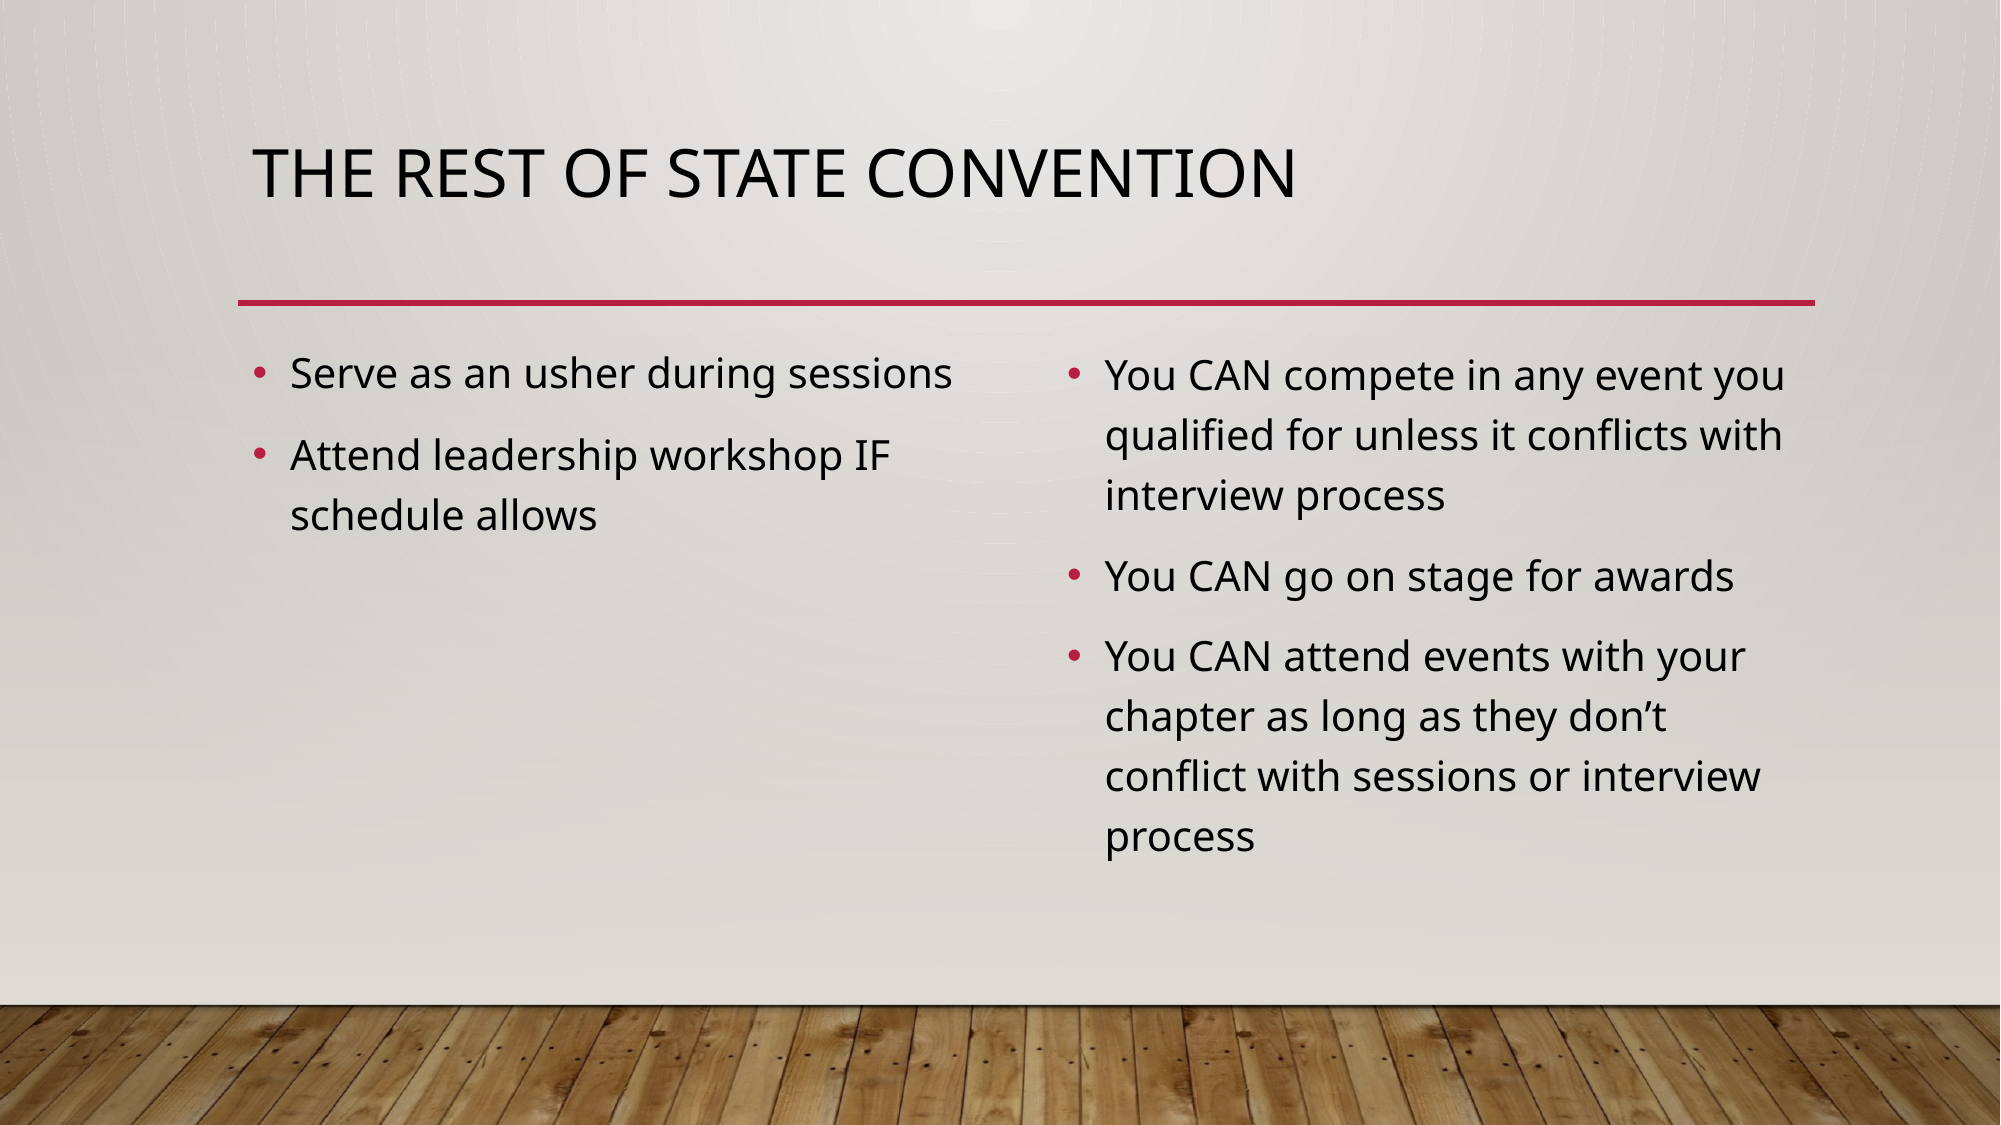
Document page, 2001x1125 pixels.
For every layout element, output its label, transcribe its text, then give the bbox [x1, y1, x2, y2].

picture [0, 1005, 2000, 1125]
title The Rest of State Convention [237, 132, 1814, 306]
list Serve as an usher during sessions Attend leadership workshop IF schedule allows [237, 329, 1000, 896]
list You CAN compete in any event you qualified for unless it conflicts with interview process You CAN go on stage for awards You CAN attend events with your chapter as long as they don’t conflict with sessions or interview process [1052, 330, 1815, 896]
